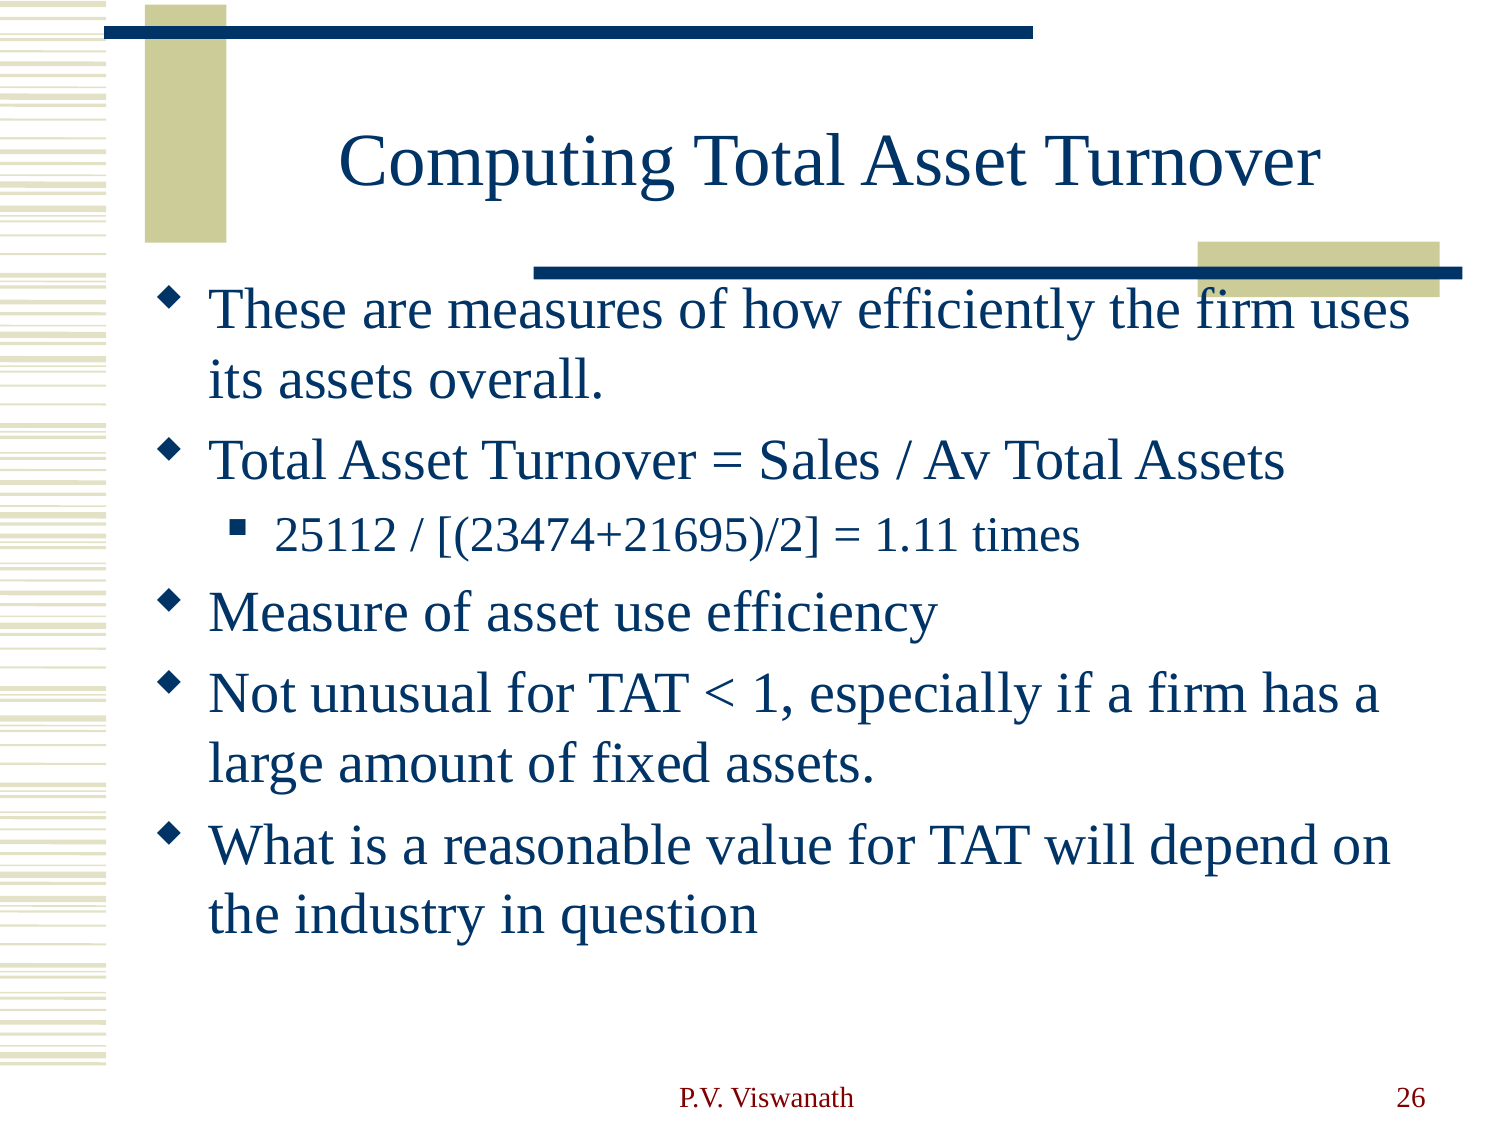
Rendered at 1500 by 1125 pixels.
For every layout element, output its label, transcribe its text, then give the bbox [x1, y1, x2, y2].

slide_number 26 [1080, 1045, 1442, 1122]
title Computing Total Asset Turnover [224, 99, 1436, 226]
footer P.V. Viswanath [513, 1045, 1021, 1122]
list These are measures of how efficiently the firm uses its assets overall. Total Asset Turnover = Sales / Av Total Assets 25112 / [(23474+21695)/2] = 1.11 times Measure of asset use efficiency Not unusual for TAT < 1, especially if a firm has a large amount of fixed assets. What is a reasonable value for TAT will depend on the industry in question [137, 262, 1444, 1022]
